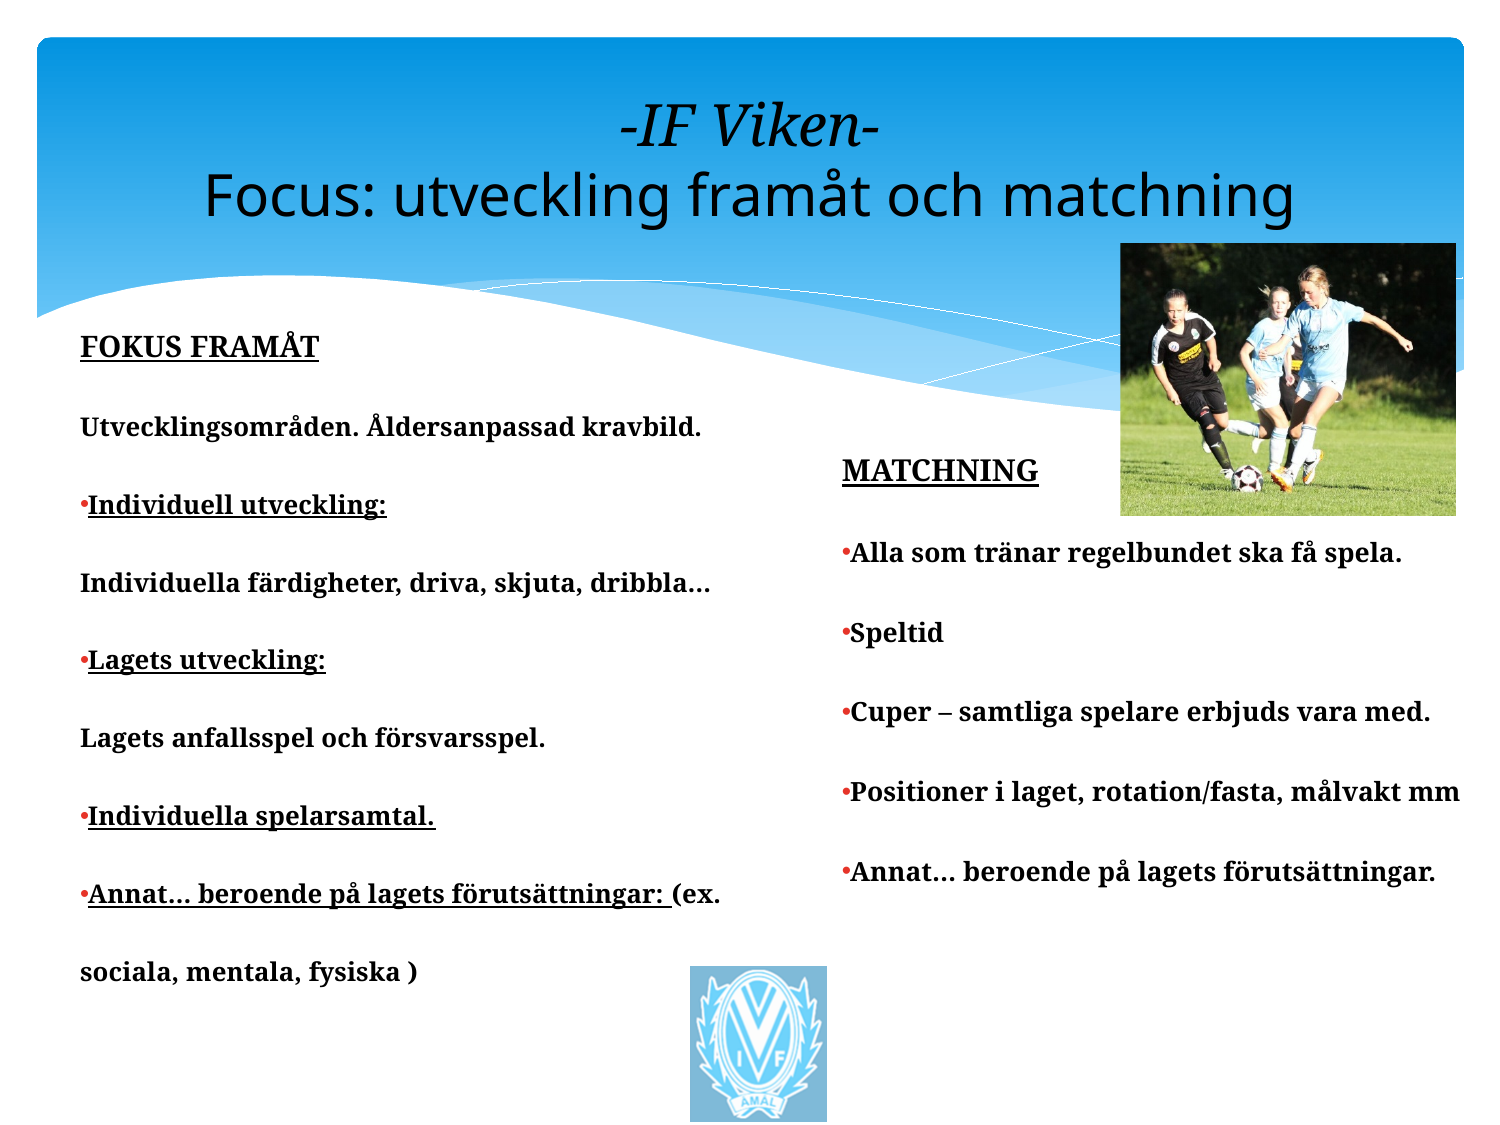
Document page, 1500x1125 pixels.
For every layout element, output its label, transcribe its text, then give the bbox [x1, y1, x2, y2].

picture [1120, 243, 1457, 516]
list FOKUS FRAMÅT Utvecklingsområden. Åldersanpassad kravbild. Individuell utveckling: Individuella färdigheter, driva, skjuta, dribbla… Lagets utveckling: Lagets anfallsspel och försvarsspel. Individuella spelarsamtal. Annat… beroende på lagets förutsättningar: (ex. sociala, mentala, fysiska ) [65, 267, 750, 1108]
picture [690, 966, 828, 1123]
title -IF Viken- Focus: utveckling framåt och matchning [75, 55, 1425, 261]
list MATCHNING Alla som tränar regelbundet ska få spela. Speltid Cuper – samtliga spelare erbjuds vara med. Positioner i laget, rotation/fasta, målvakt mm Annat… beroende på lagets förutsättningar. [826, 267, 1500, 1071]
